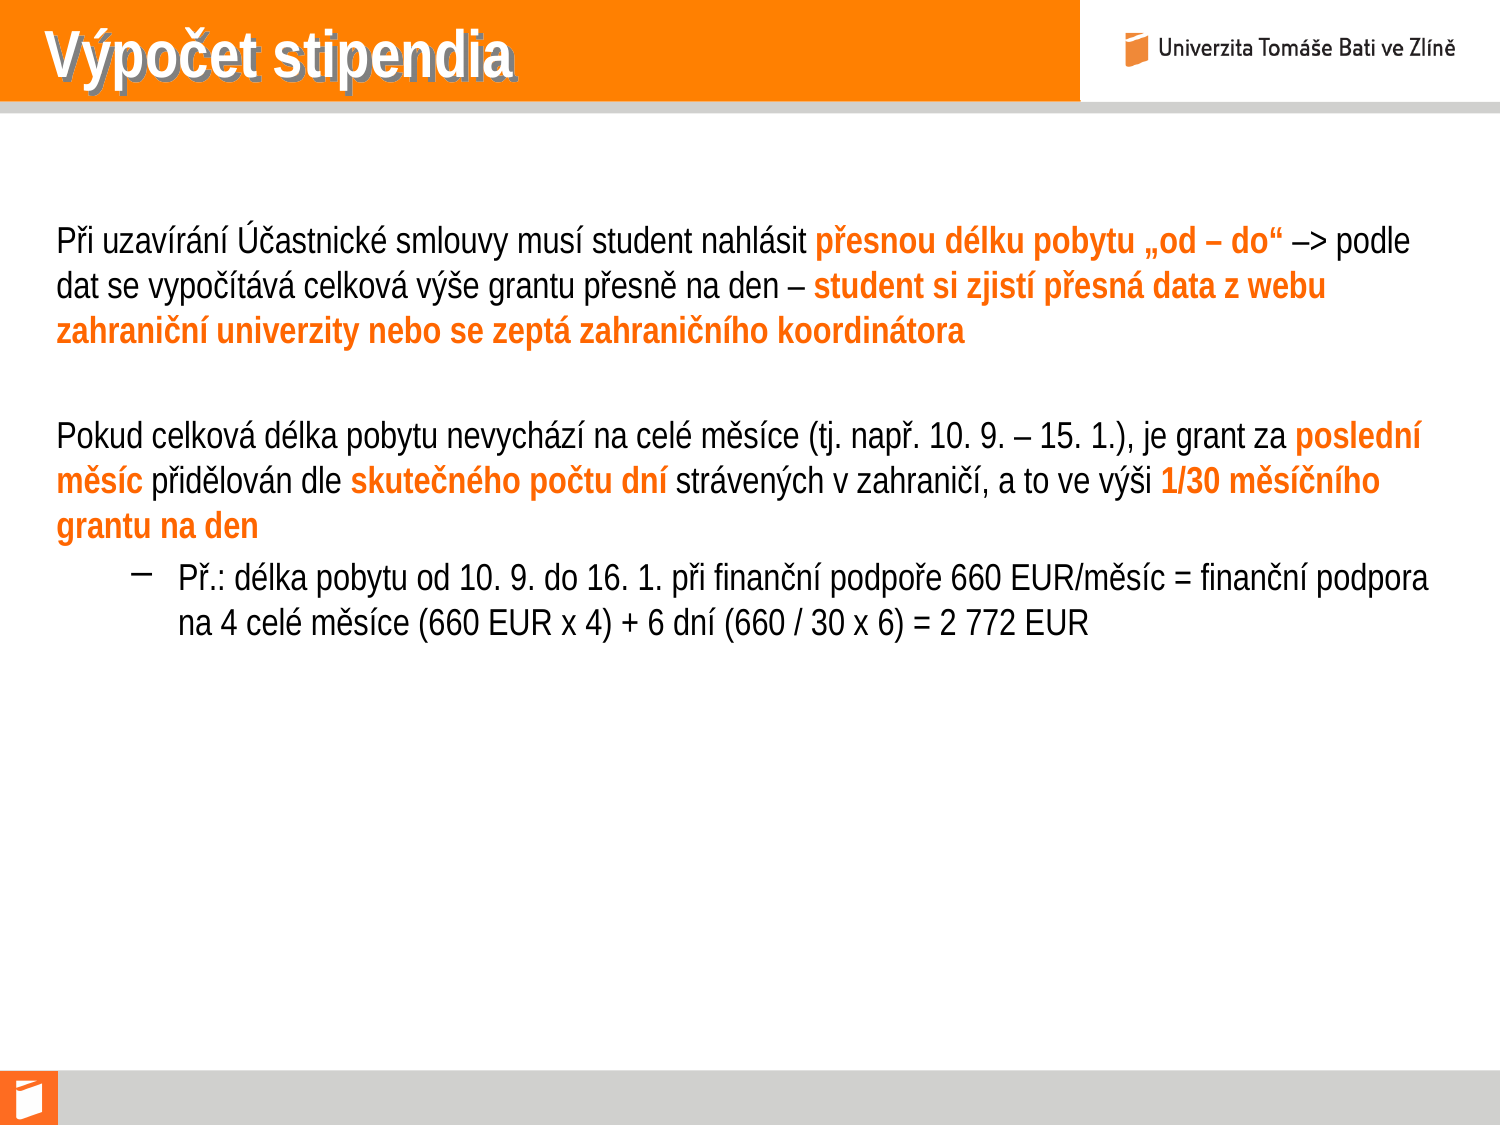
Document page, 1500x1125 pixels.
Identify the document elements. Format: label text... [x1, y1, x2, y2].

picture [0, 1071, 58, 1125]
picture [1081, 0, 1500, 100]
title Výpočet stipendia [0, 0, 1081, 103]
list Při uzavírání Účastnické smlouvy musí student nahlásit přesnou délku pobytu „od – do“ –> podle dat se vypočítává celková výše grantu přesně na den – student si zjistí přesná data z webu zahraniční univerzity nebo se zeptá zahraničního koordinátora Pokud celková délka pobytu nevychází na celé měsíce (tj. např. 10. 9. – 15. 1.), je grant za poslední měsíc přidělován dle skutečného počtu dní strávených v zahraničí, a to ve výši 1/30 měsíčního grantu na den Př.: délka pobytu od 10. 9. do 16. 1. při finanční podpoře 660 EUR/měsíc = finanční podpora na 4 celé měsíce (660 EUR x 4) + 6 dní (660 / 30 x 6) = 2 772 EUR [41, 207, 1460, 918]
